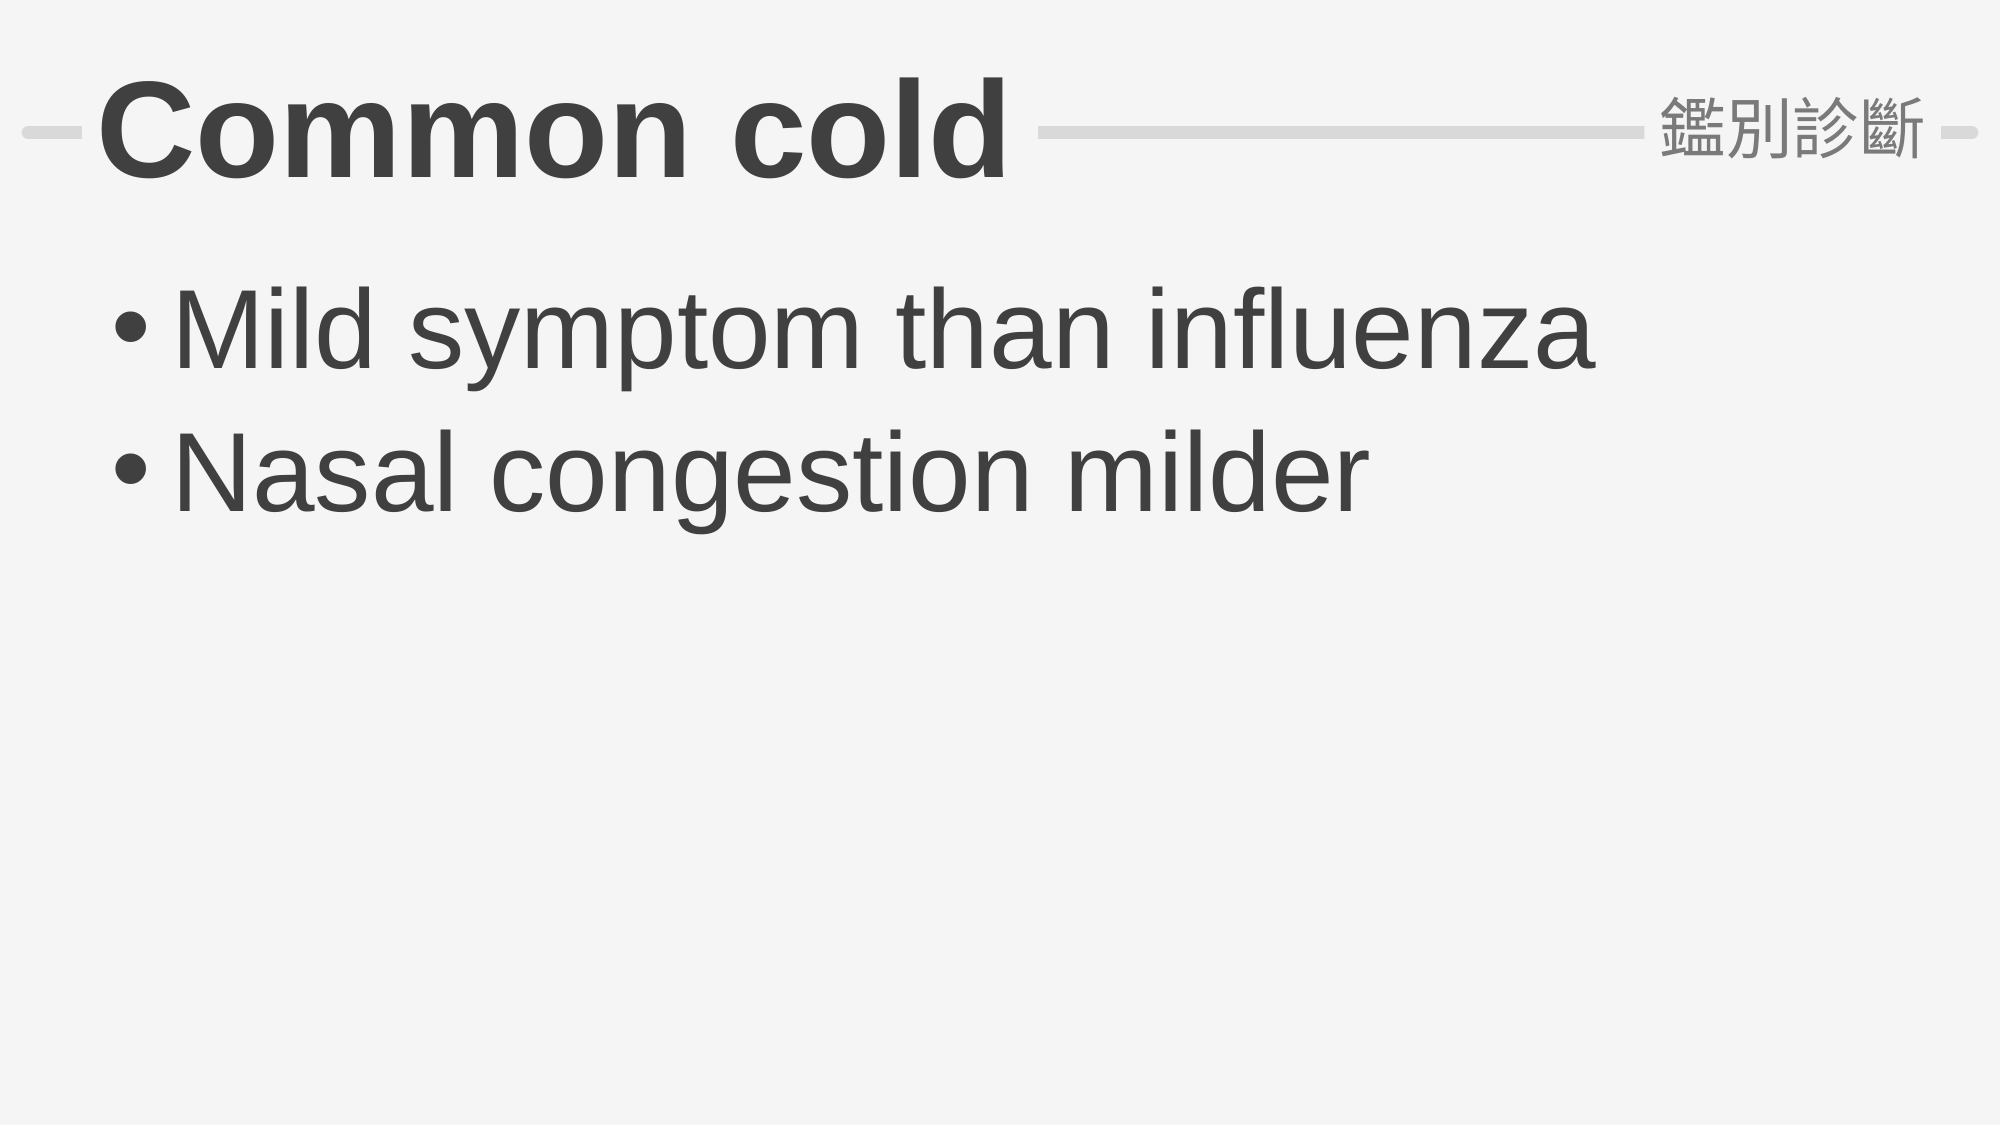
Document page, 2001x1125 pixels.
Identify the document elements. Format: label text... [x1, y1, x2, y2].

title Common cold [81, 50, 1039, 216]
list Mild symptom than influenza Nasal congestion milder [96, 264, 1904, 1050]
text_box 鑑別診斷 [1644, 79, 1941, 175]
